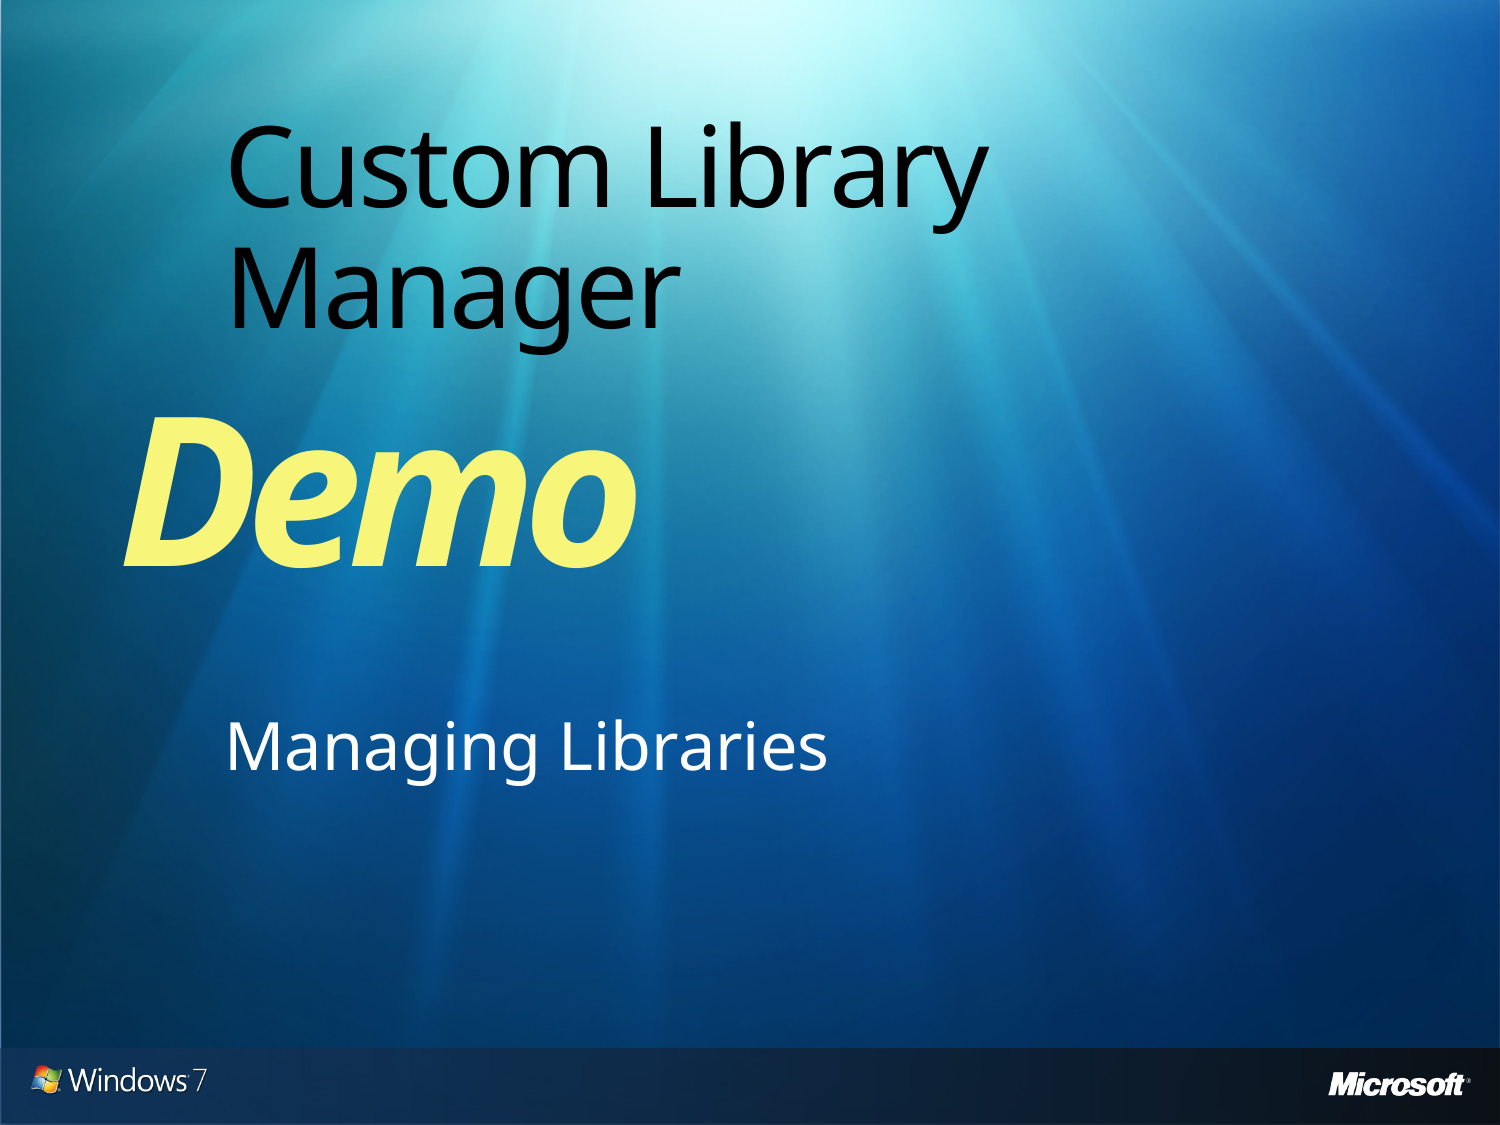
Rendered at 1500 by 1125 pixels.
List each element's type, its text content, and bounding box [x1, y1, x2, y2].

picture [0, 0, 1500, 1048]
picture [12, 1062, 225, 1096]
title Custom Library Manager [224, 106, 1442, 357]
list Demo [118, 386, 1380, 614]
picture [1328, 1072, 1471, 1096]
subtitle Managing Libraries [224, 712, 1380, 789]
